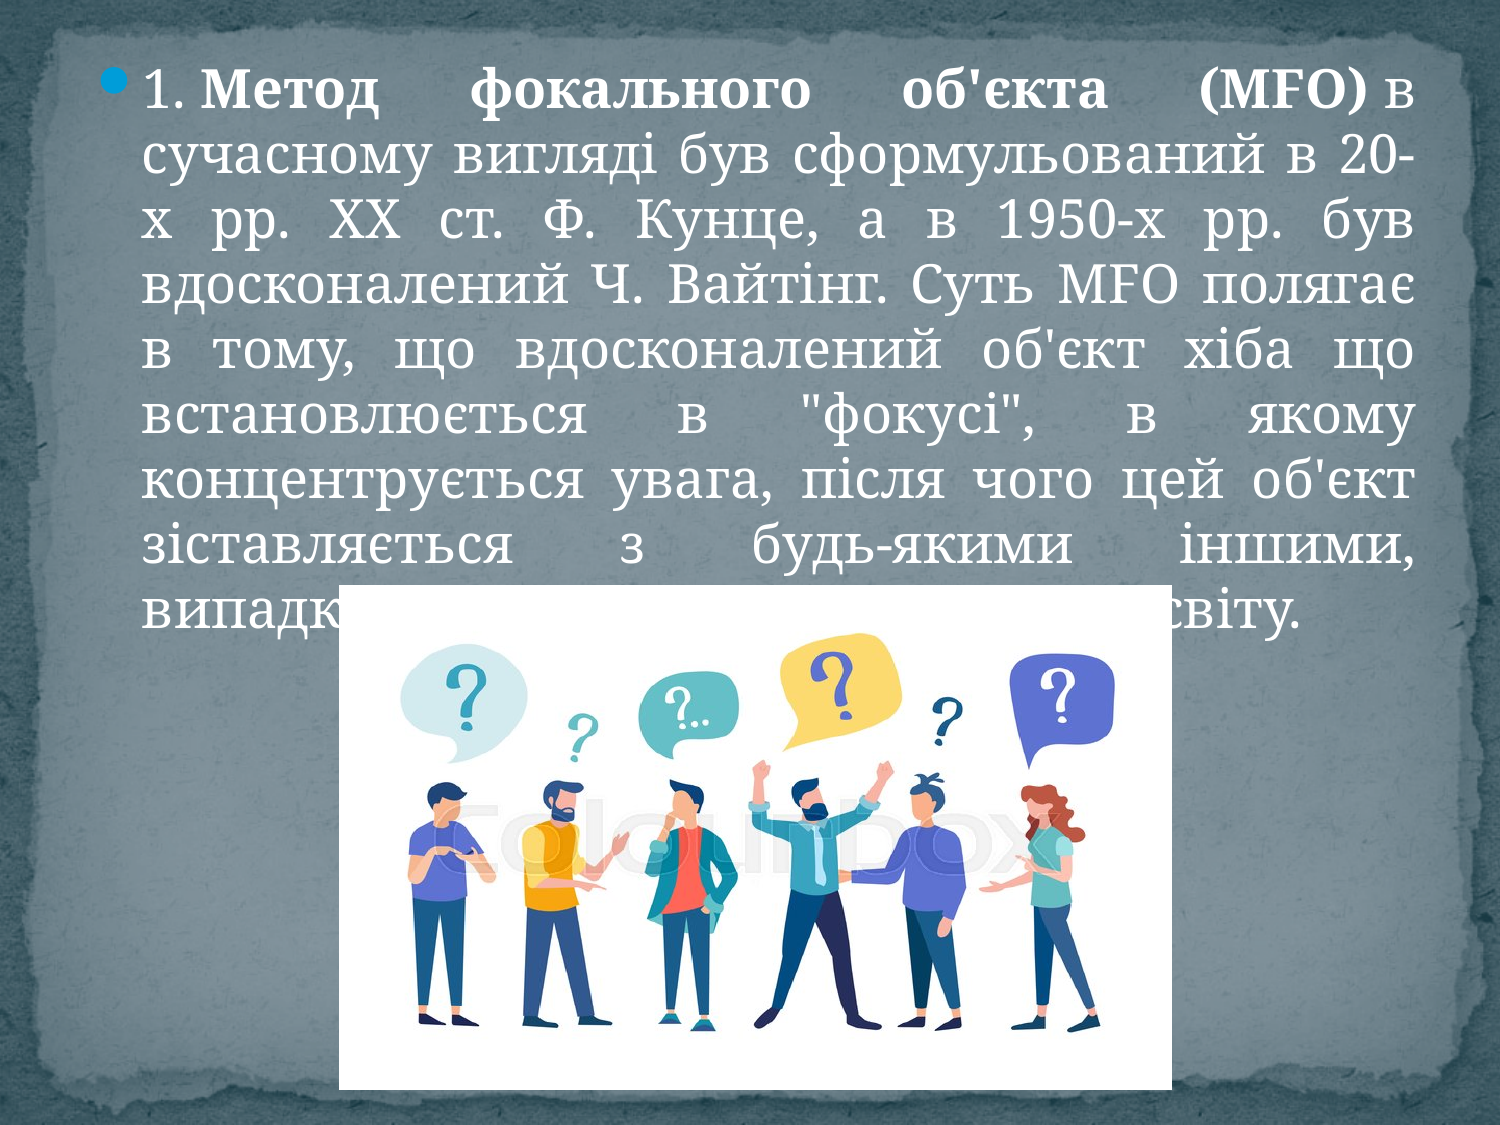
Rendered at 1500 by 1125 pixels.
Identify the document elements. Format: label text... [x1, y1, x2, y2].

picture [339, 585, 1172, 1090]
list 1. Метод фокального об'єкта (MFO) в сучасному вигляді був сформульований в 20-х рр. XX ст. Ф. Кунце, а в 1950-х рр. був вдосконалений Ч. Вайтінг. Суть MFO полягає в тому, що вдосконалений об'єкт хіба що встановлюється в "фокусі", в якому концентрується увага, після чого цей об'єкт зіставляється з будь-якими іншими, випадково вибираними з реального світу. [82, 46, 1432, 645]
